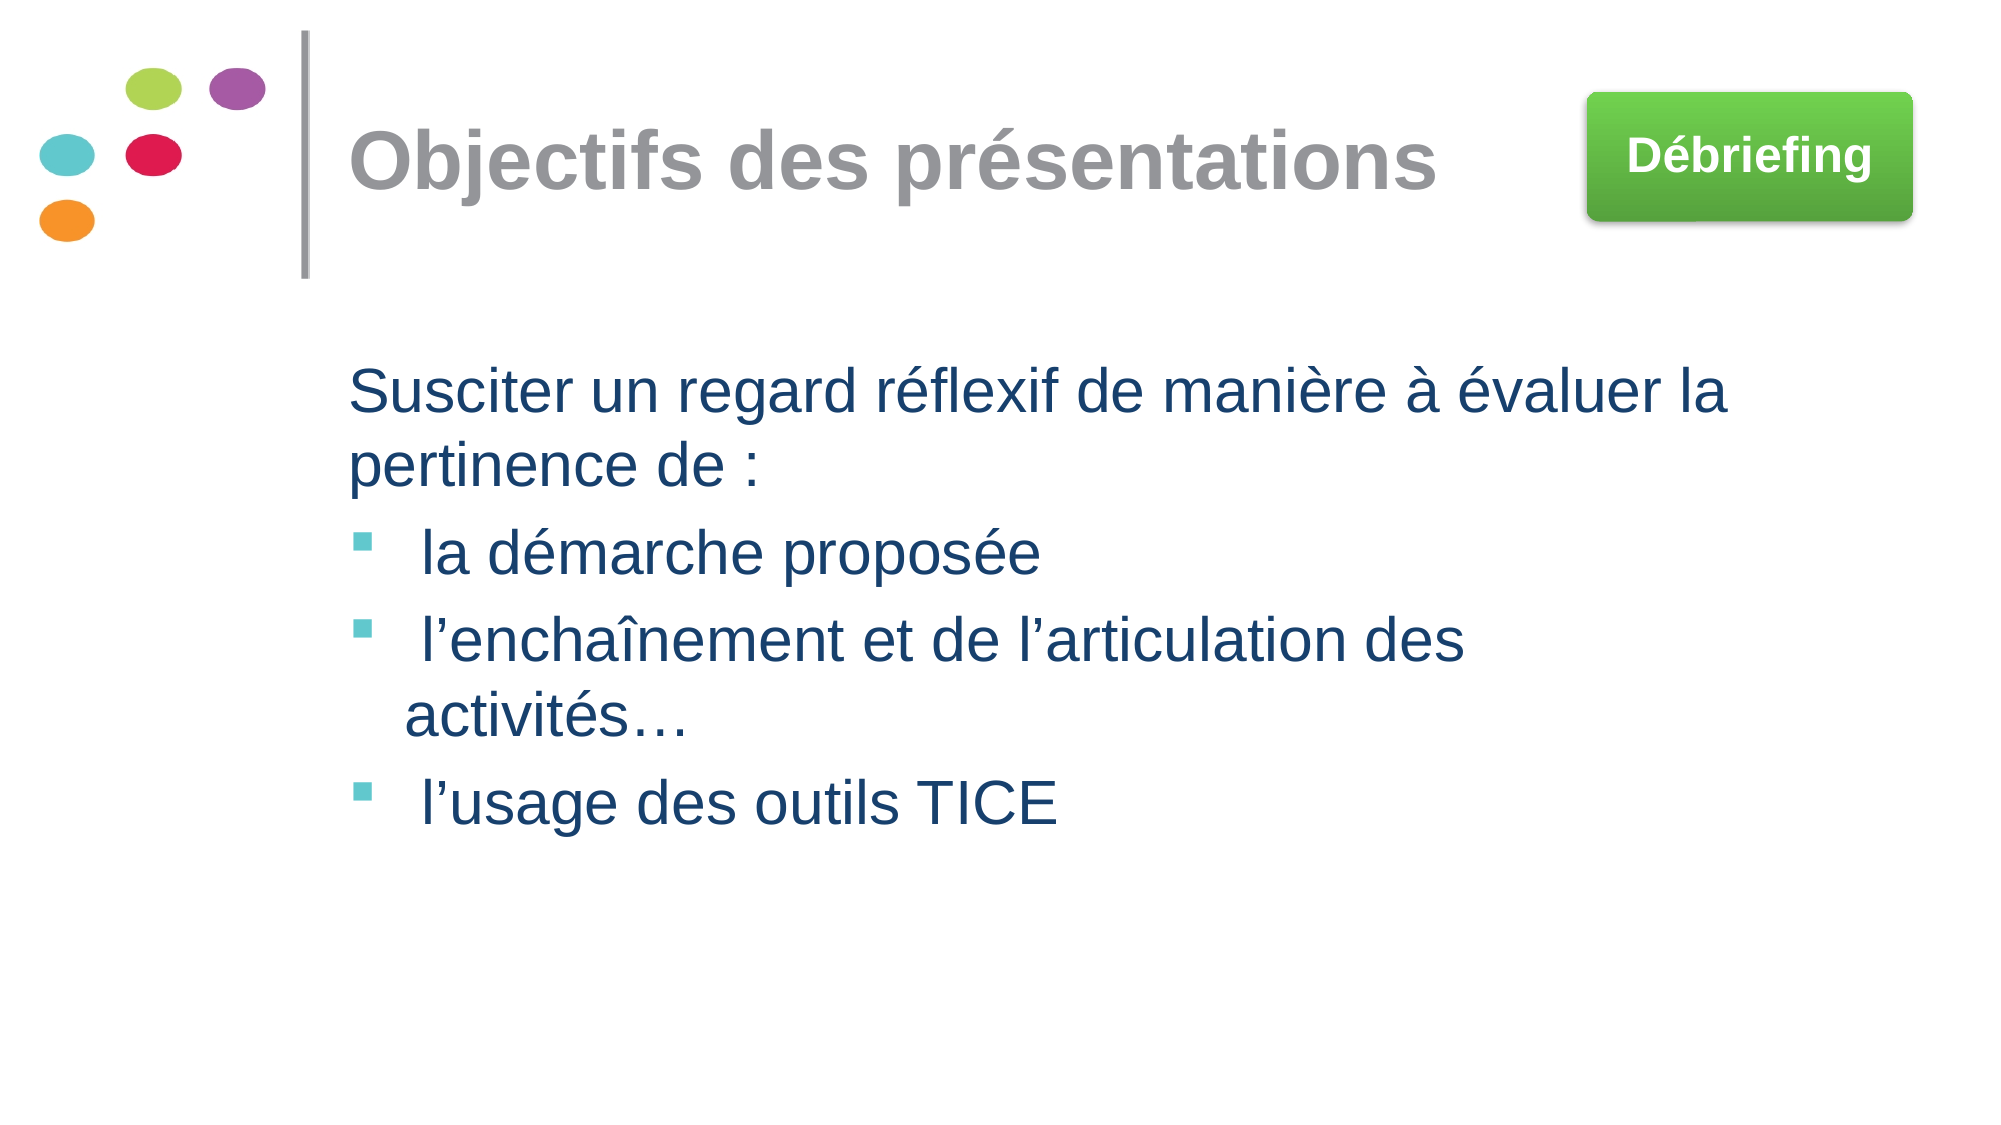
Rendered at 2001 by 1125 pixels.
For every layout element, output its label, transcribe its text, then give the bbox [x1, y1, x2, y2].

picture [39, 30, 310, 279]
title Objectifs des présentations [333, 31, 1867, 282]
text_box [1586, 91, 1914, 222]
list Susciter un regard réflexif de manière à évaluer la pertinence de : la démarche proposée l’enchaînement et de l’articulation des activités… l’usage des outils TICE [333, 342, 1781, 956]
